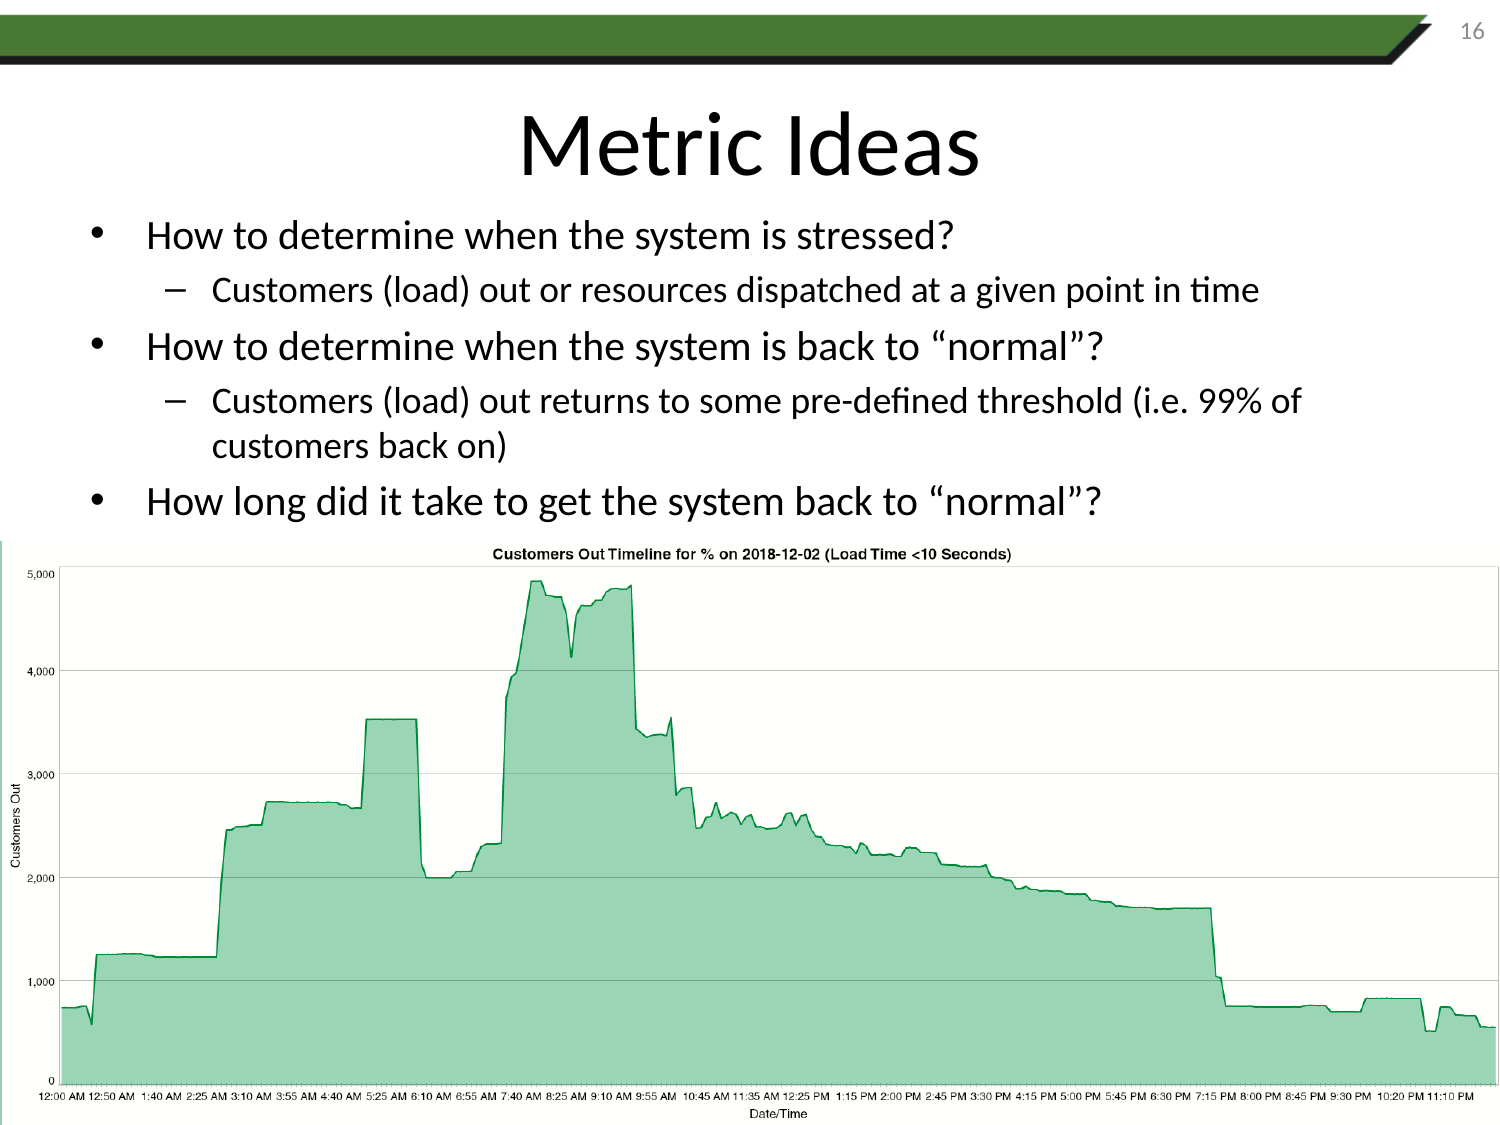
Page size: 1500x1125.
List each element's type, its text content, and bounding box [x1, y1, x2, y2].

title Metric Ideas [74, 44, 1426, 199]
slide_number 16 [1149, 0, 1500, 60]
picture [0, 0, 1500, 1125]
list How to determine when the system is stressed? Customers (load) out or resources dispatched at a given point in time How to determine when the system is back to “normal”? Customers (load) out returns to some pre-defined threshold (i.e. 99% of customers back on) How long did it take to get the system back to “normal”? [74, 199, 1426, 540]
